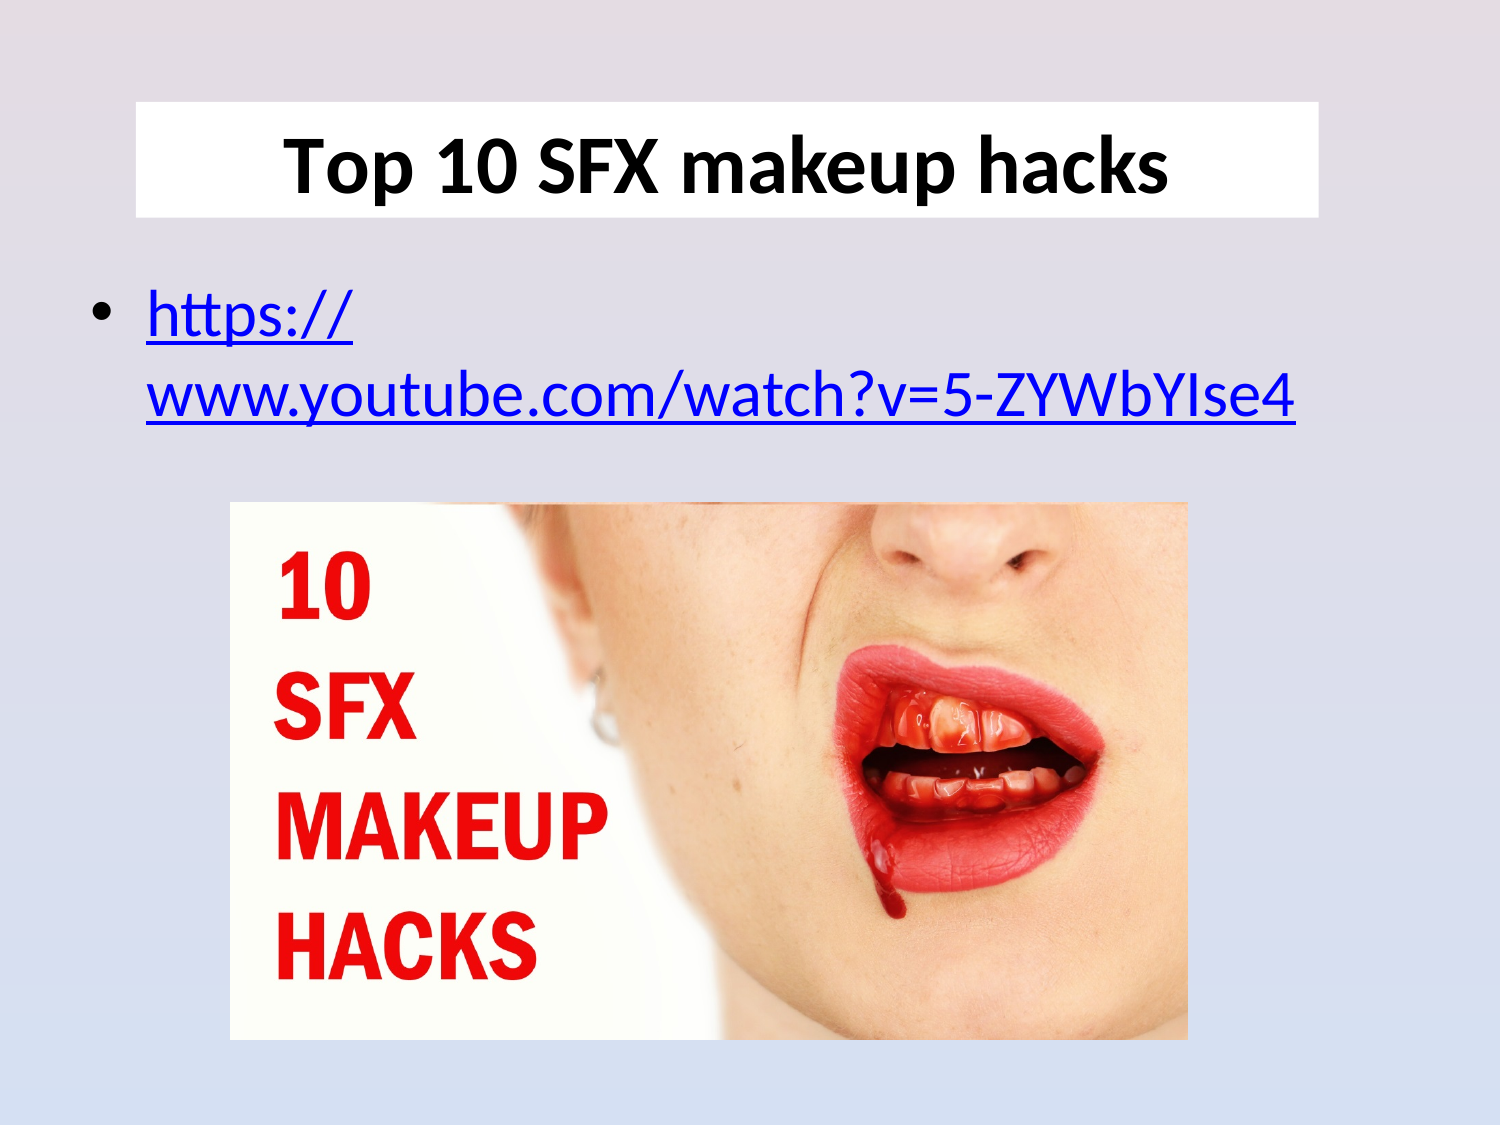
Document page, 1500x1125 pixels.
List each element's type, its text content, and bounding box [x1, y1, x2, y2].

title Top 10 SFX makeup hacks [135, 101, 1319, 218]
list https://www.youtube.com/watch?v=5-ZYWbYIse4 [75, 262, 1425, 1005]
picture [229, 501, 1188, 1040]
